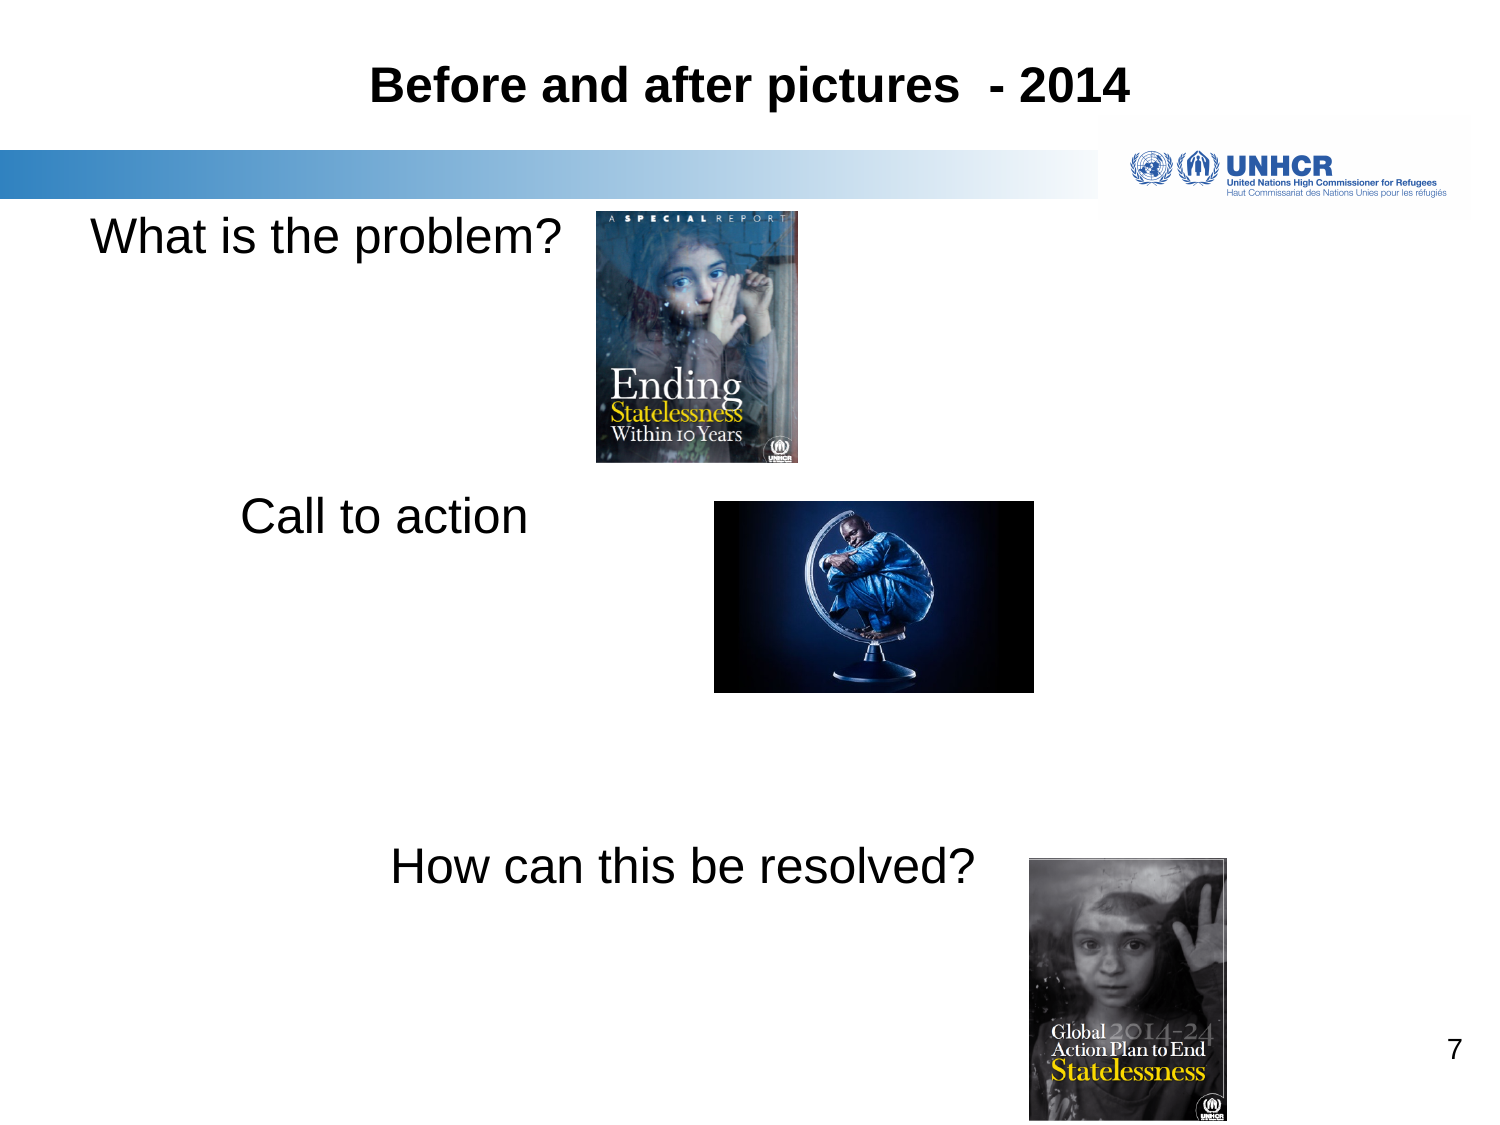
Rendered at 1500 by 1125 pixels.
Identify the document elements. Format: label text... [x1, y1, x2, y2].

picture [596, 210, 798, 463]
picture [714, 500, 1034, 693]
slide_number 7 [1230, 1023, 1479, 1102]
list What is the problem? Call to action How can this be resolved? [74, 196, 1426, 1010]
picture [1425, 115, 1471, 220]
title Before and after pictures - 2014 [75, 45, 1425, 196]
picture [1029, 858, 1227, 1122]
